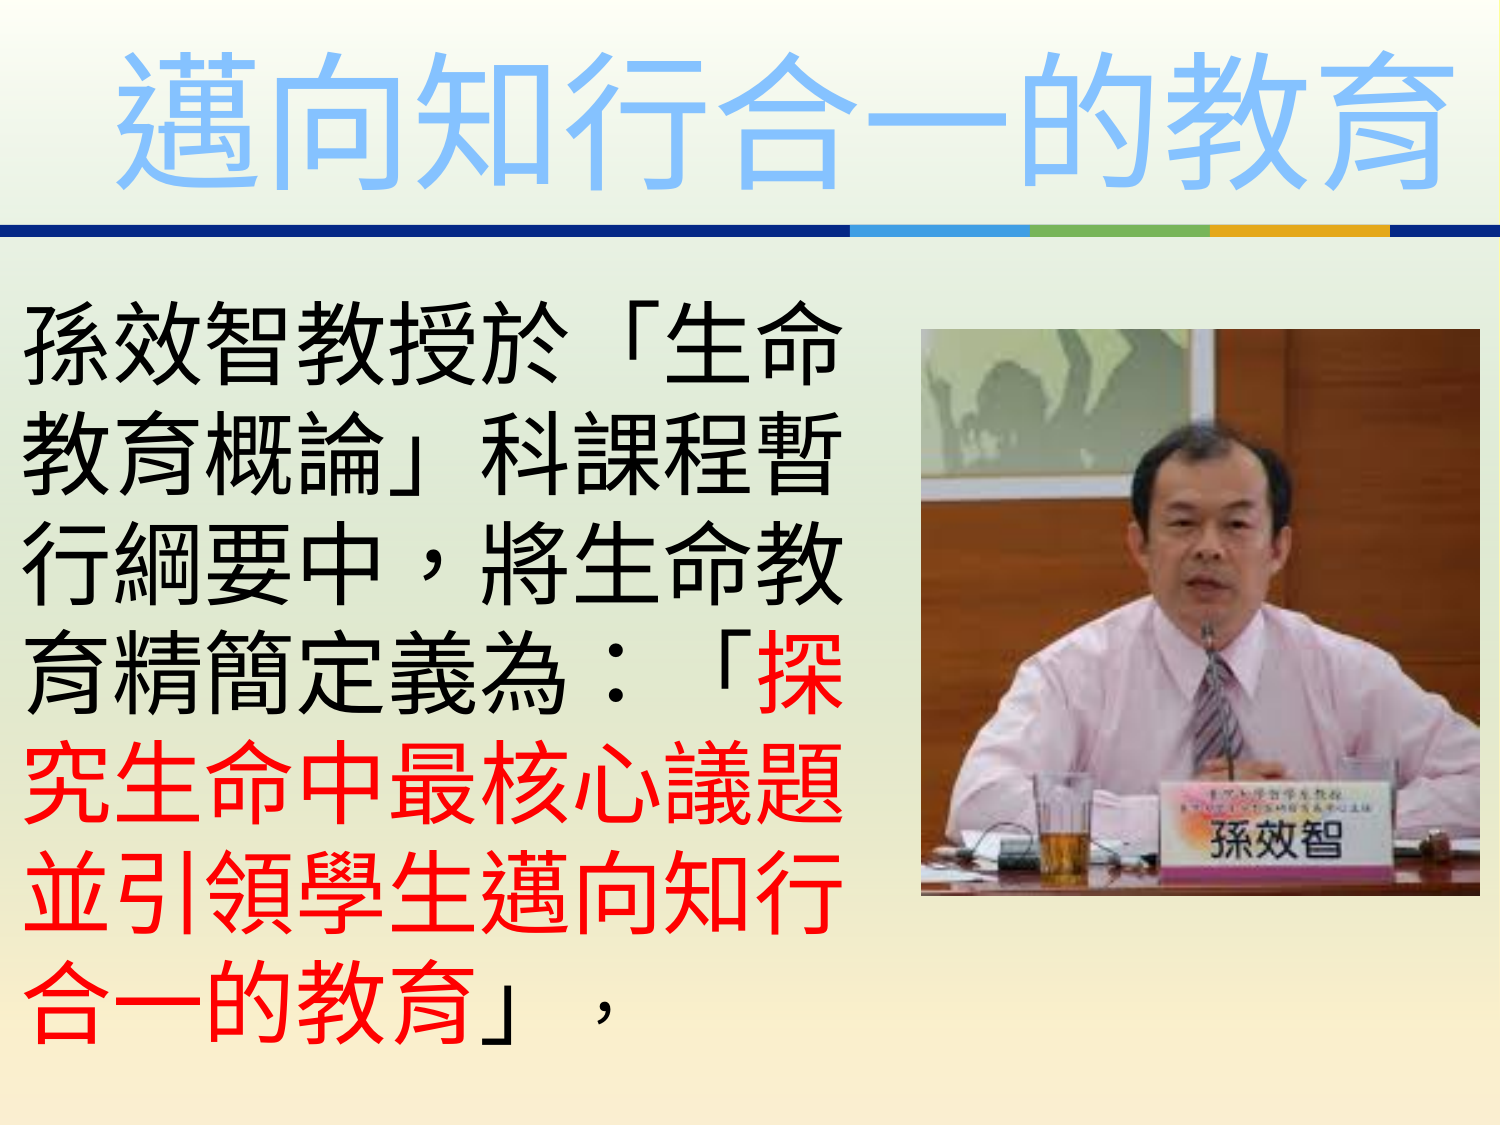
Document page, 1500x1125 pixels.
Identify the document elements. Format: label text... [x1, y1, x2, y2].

list 孫效智教授於「生命教育概論」科課程暫行綱要中，將生命教育精簡定義為：「探究生命中最核心議題並引領學生邁向知行合一的教育」， [5, 278, 929, 1125]
title 邁向知行合一的教育 [75, 24, 1500, 213]
picture [920, 329, 1480, 896]
